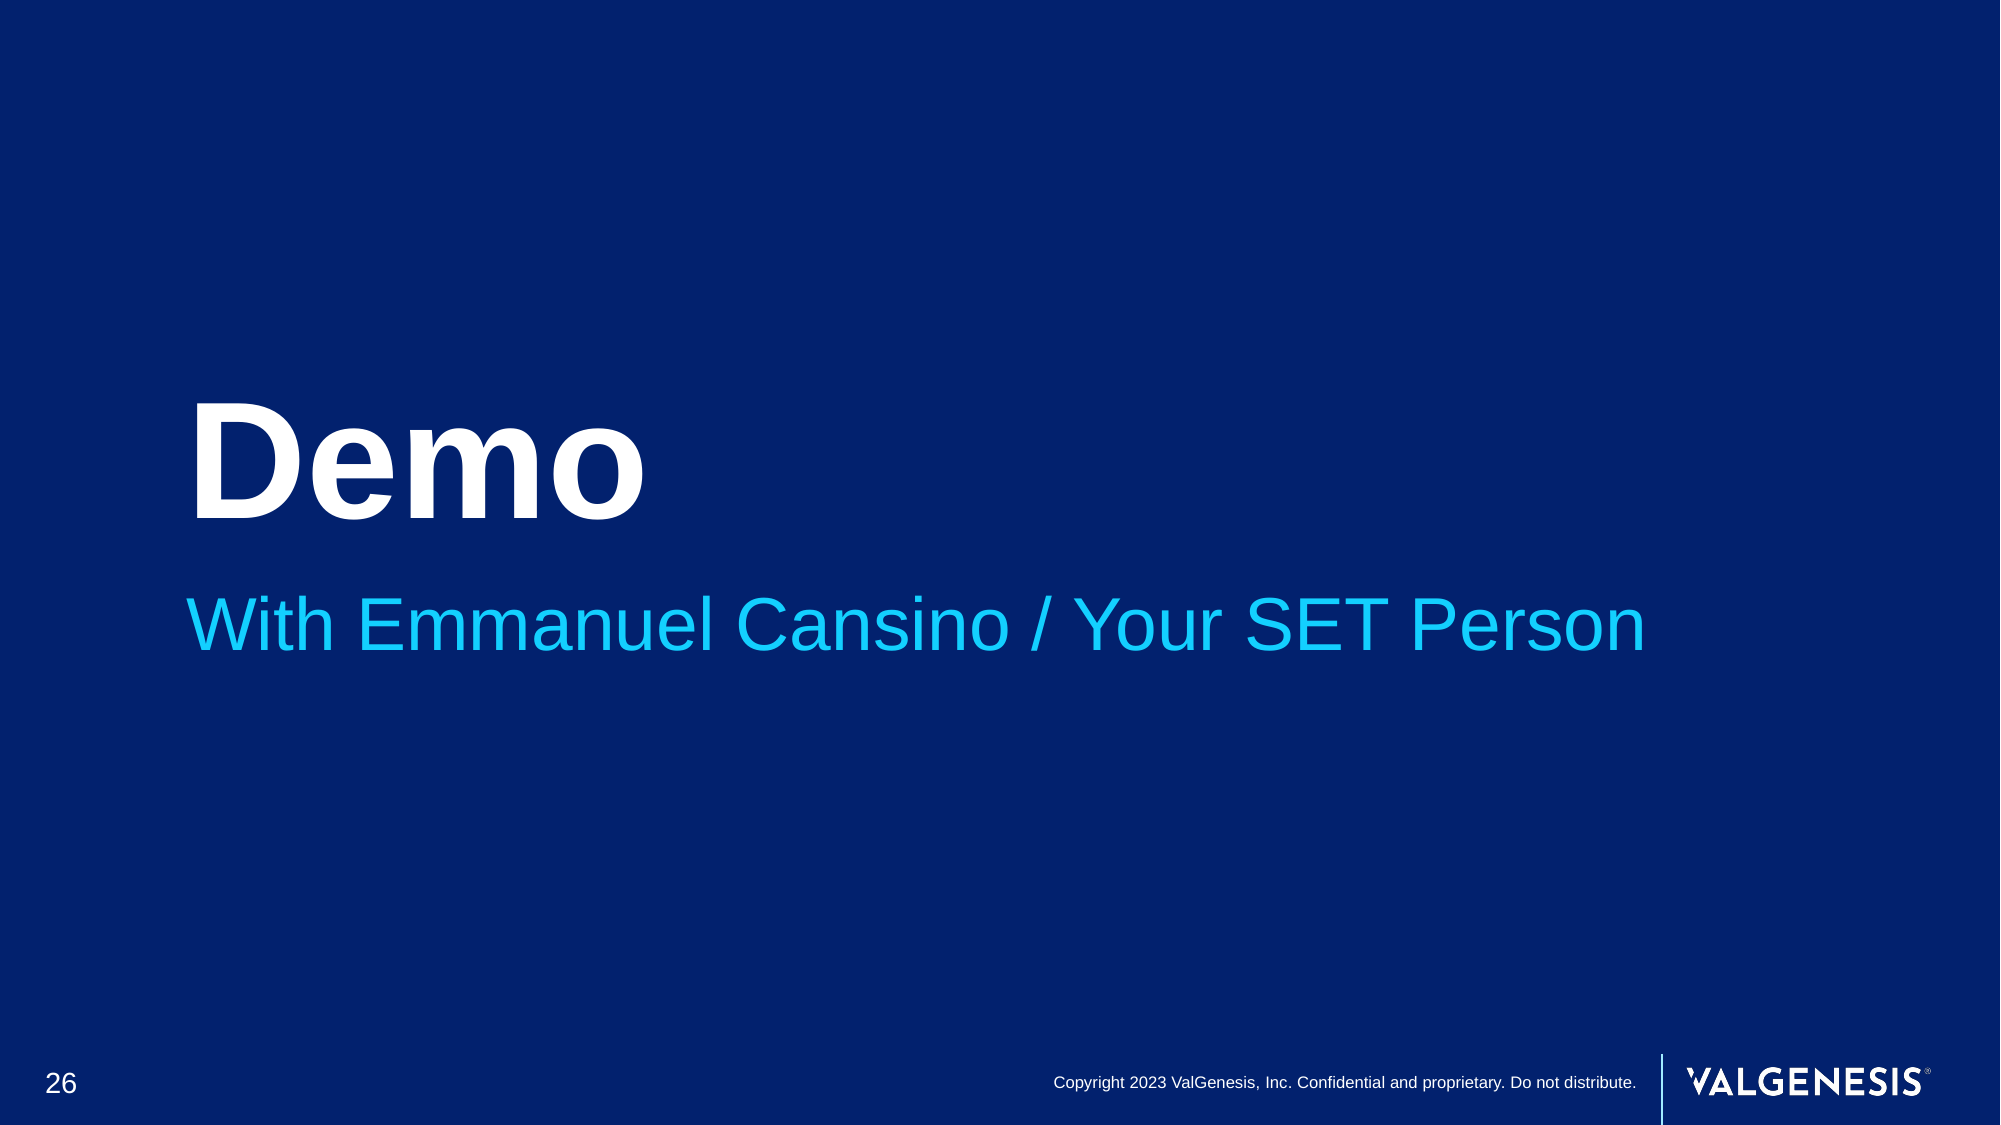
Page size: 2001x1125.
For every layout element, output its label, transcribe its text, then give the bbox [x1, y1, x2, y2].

list With Emmanuel Cansino / Your SET Person [171, 578, 1671, 678]
picture [1686, 1067, 1931, 1096]
title Demo [171, 360, 1671, 563]
